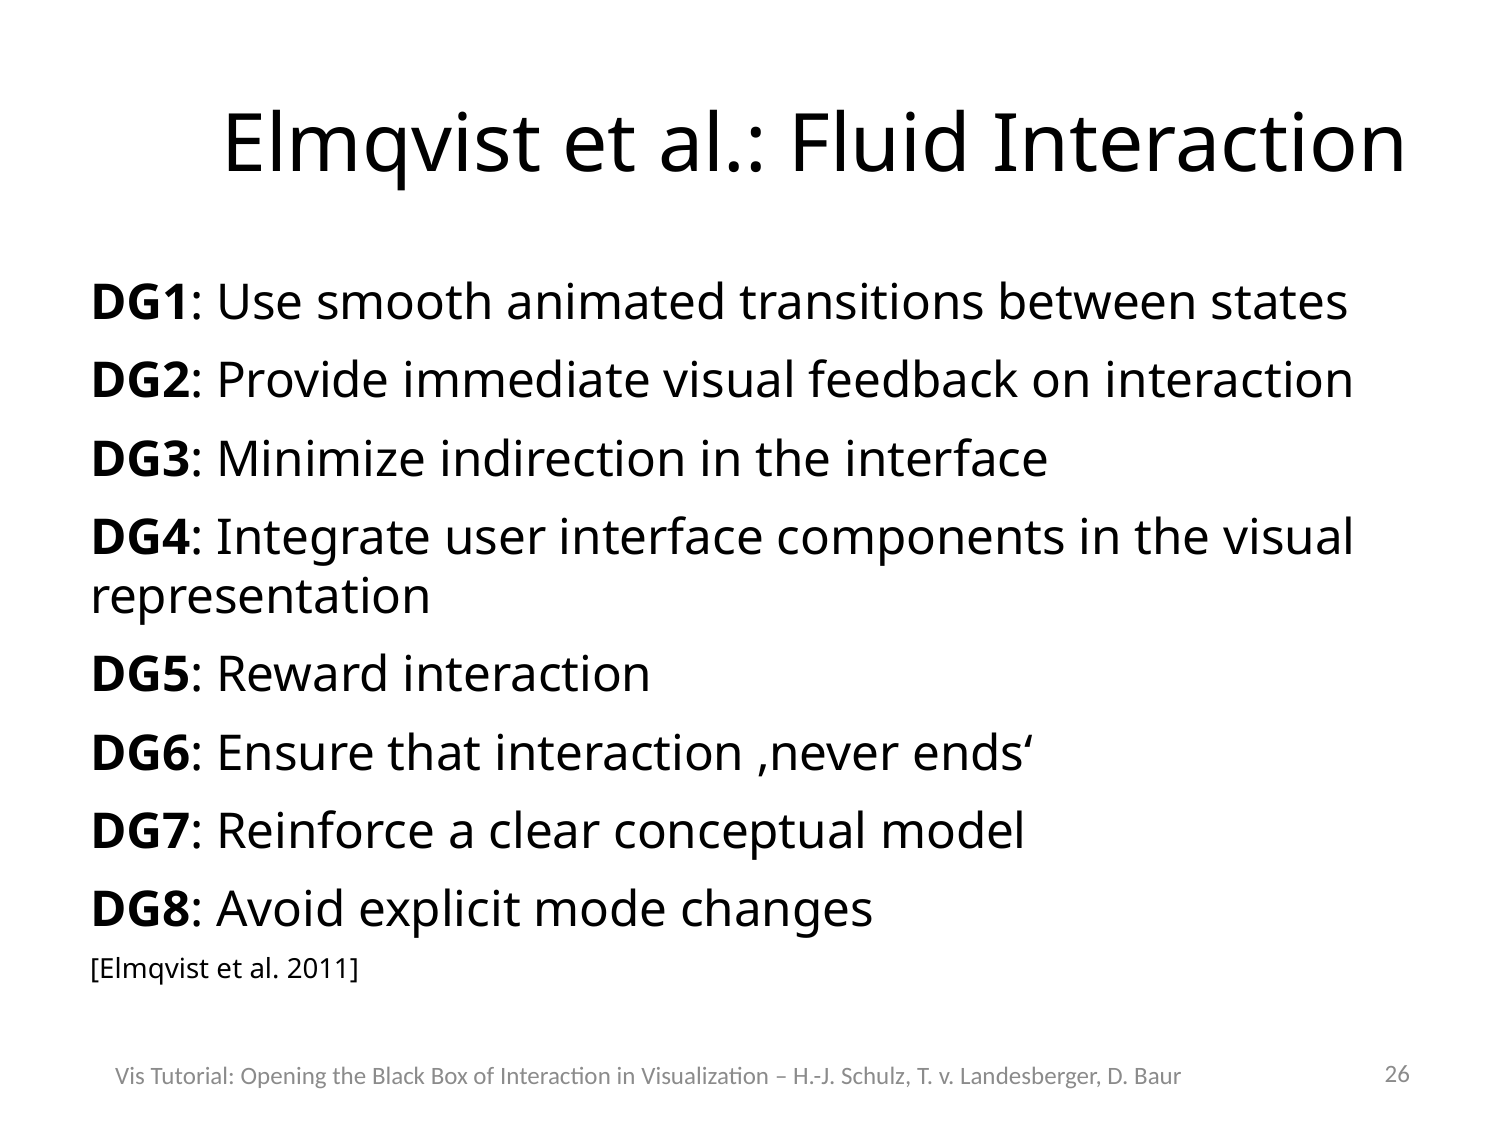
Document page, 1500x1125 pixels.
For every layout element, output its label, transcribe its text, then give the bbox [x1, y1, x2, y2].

footer Vis Tutorial: Opening the Black Box of Interaction in Visualization – H.-J. Schulz, T. v. Landesberger, D. Baur [76, 1046, 1074, 1103]
list DG1: Use smooth animated transitions between states DG2: Provide immediate visual feedback on interaction DG3: Minimize indirection in the interface DG4: Integrate user interface components in the visual representation DG5: Reward interaction DG6: Ensure that interaction ‚never ends‘ DG7: Reinforce a clear conceptual model DG8: Avoid explicit mode changes [Elmqvist et al. 2011] [75, 262, 1425, 1005]
title Elmqvist et al.: Fluid Interaction [75, 45, 1425, 233]
slide_number 26 [1074, 1042, 1425, 1103]
